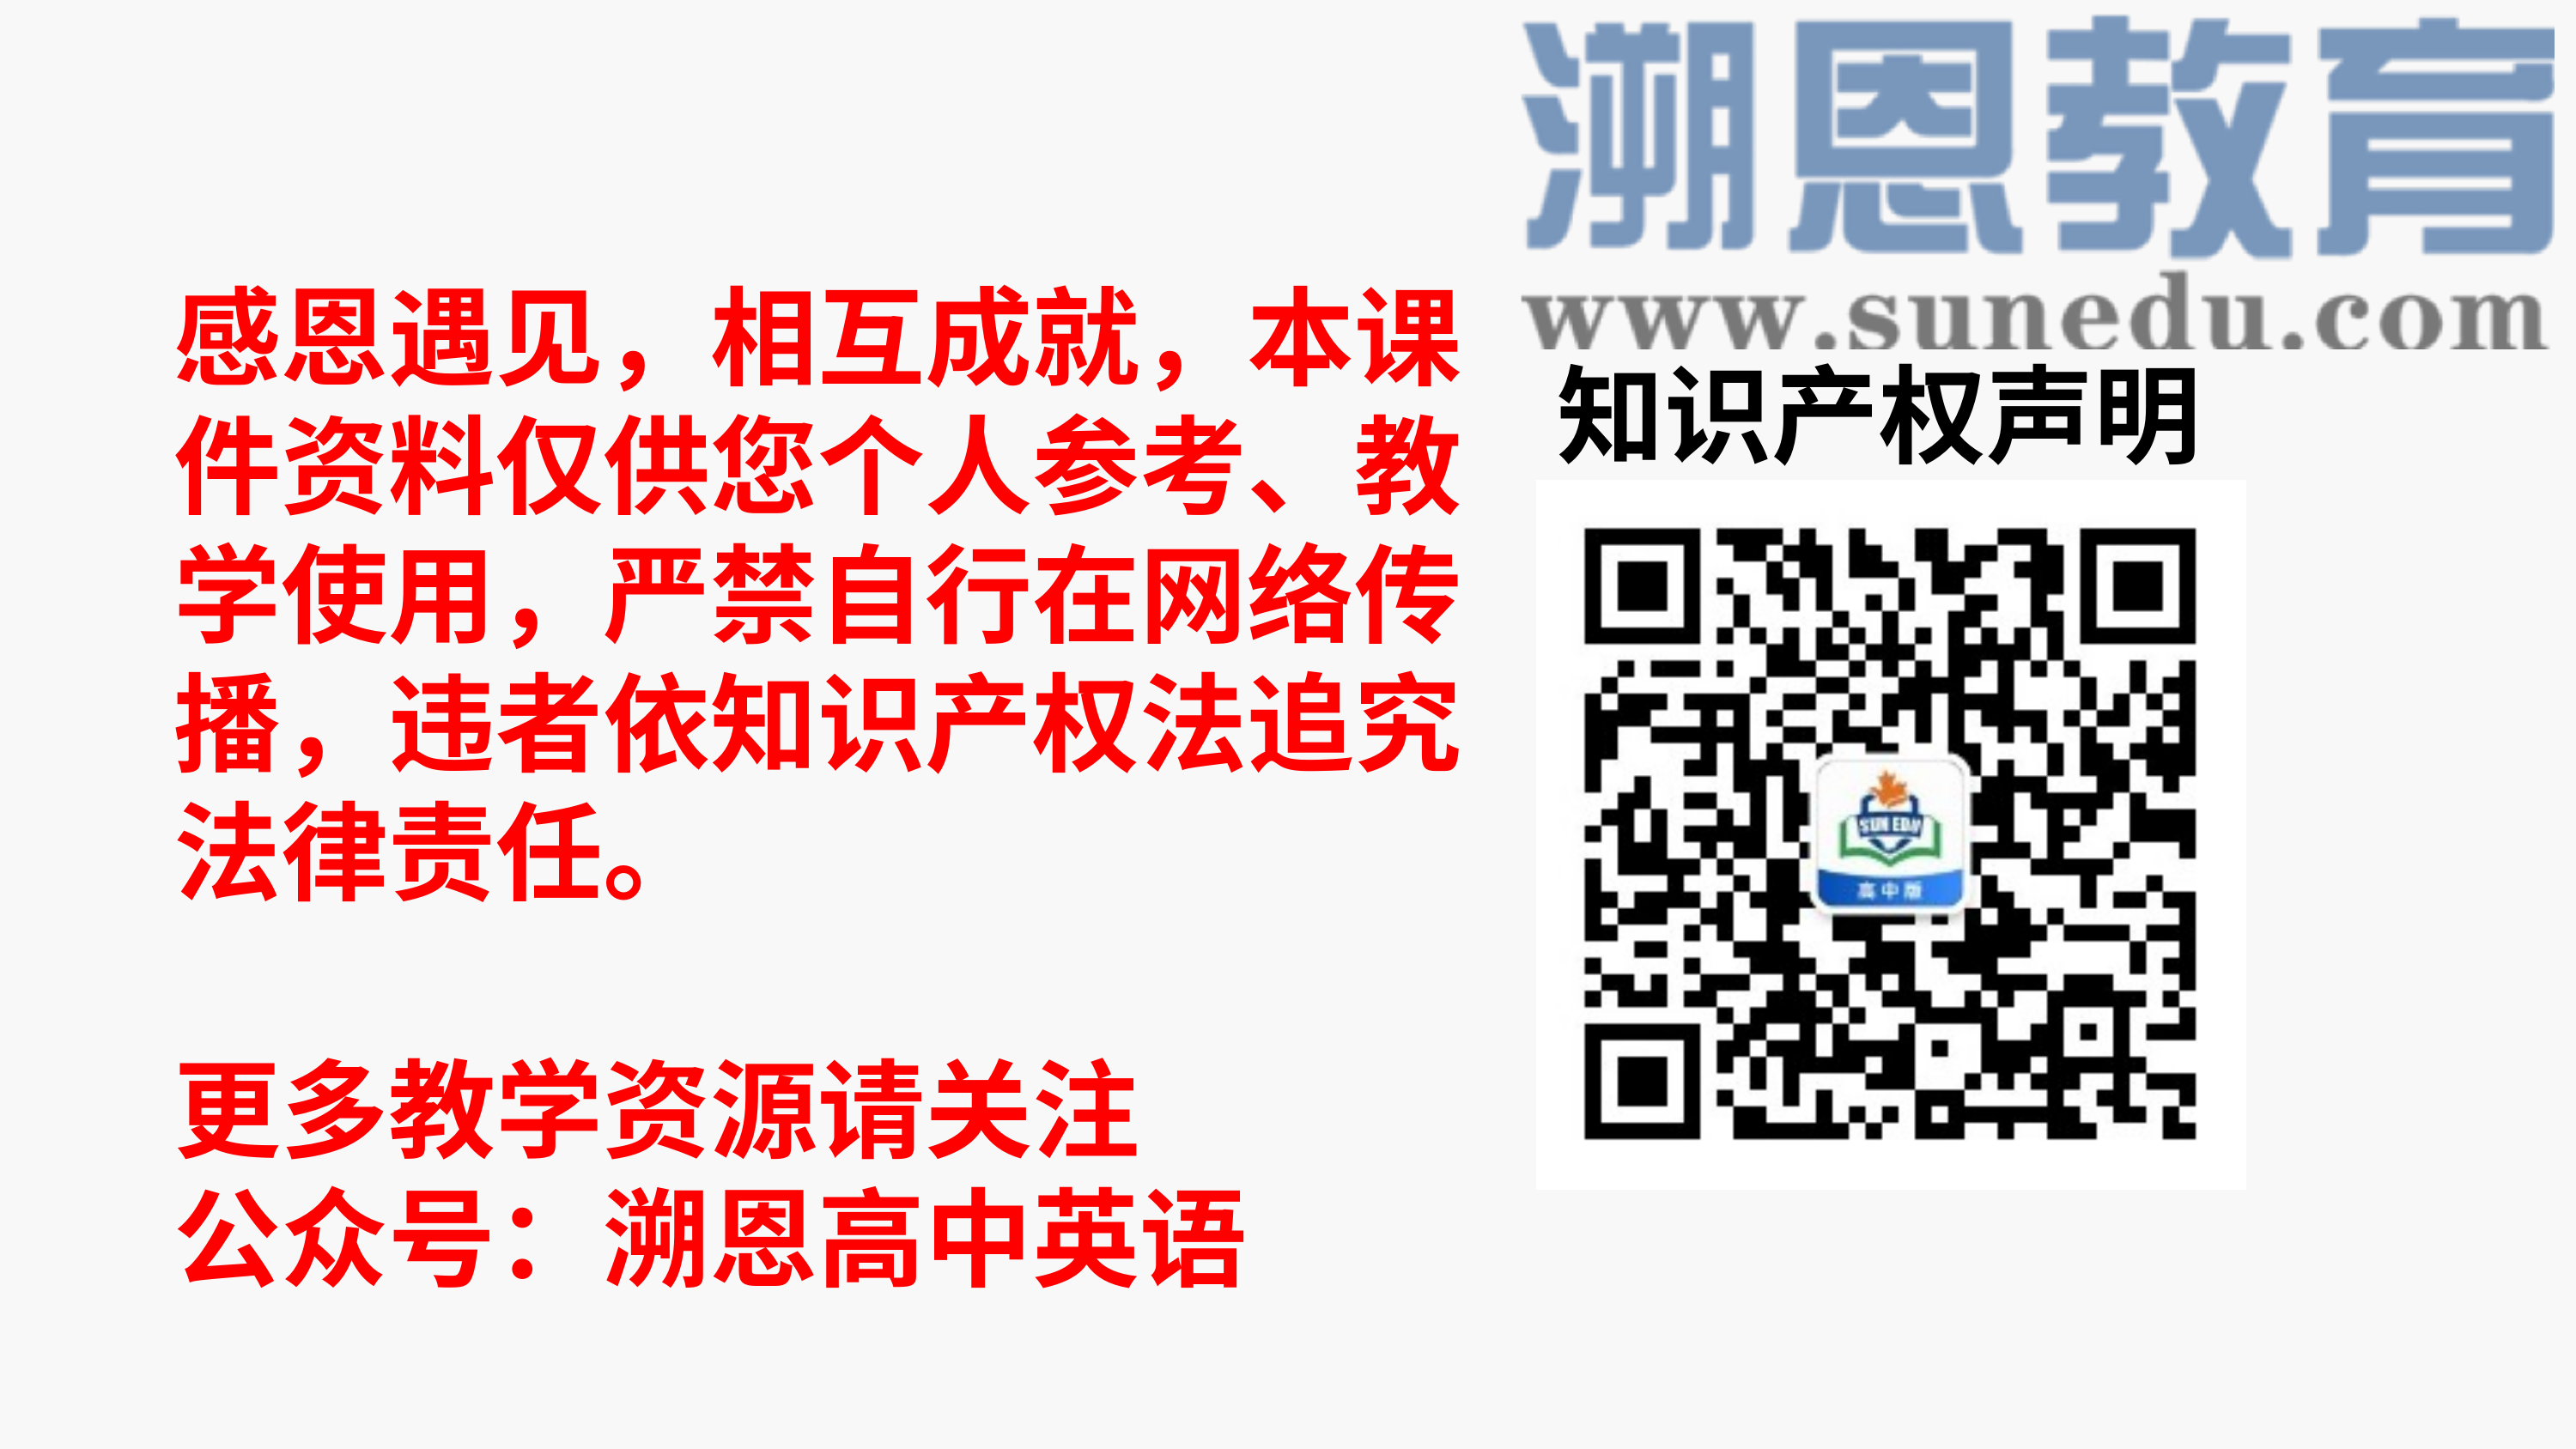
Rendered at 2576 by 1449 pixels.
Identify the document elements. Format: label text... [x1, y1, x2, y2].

text_box 知识产权声明 [1545, 356, 2306, 483]
picture [1535, 480, 2246, 1191]
text_box 感恩遇见，相互成就，本课件资料仅供您个人参考、教学使用，严禁自行在网络传播，违者依知识产权法追究法律责任。 更多教学资源请关注 公众号：溯恩高中英语 [161, 263, 1543, 1307]
picture [1517, 13, 2555, 349]
